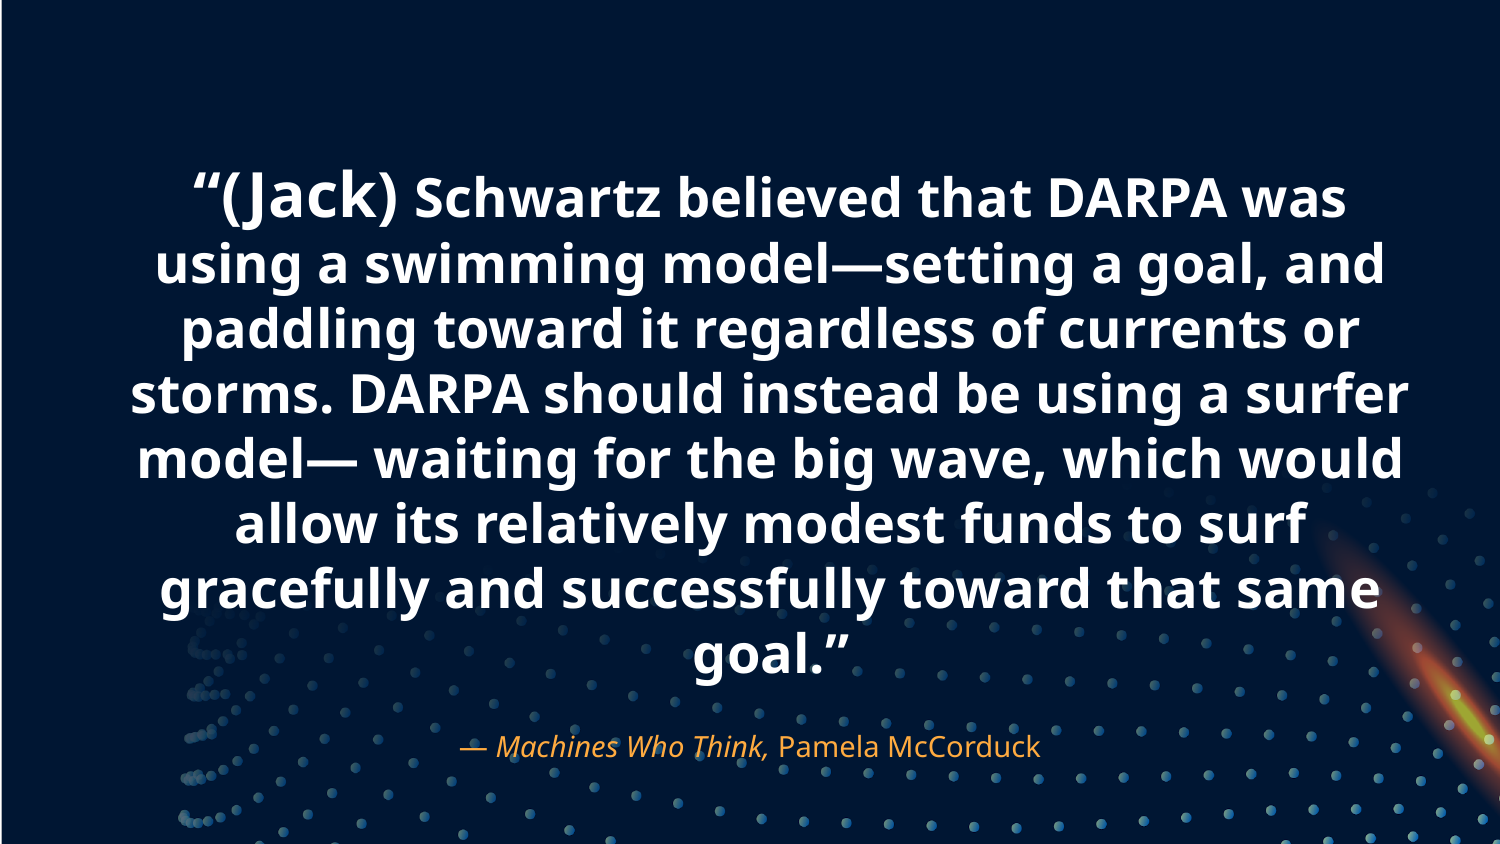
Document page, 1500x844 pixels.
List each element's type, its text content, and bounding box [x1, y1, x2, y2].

subtitle — Machines Who Think, Pamela McCorduck [407, 713, 1093, 790]
picture [0, 0, 1500, 844]
title “(Jack) Schwartz believed that DARPA was using a swimming model—setting a goal, and paddling toward it regardless of currents or storms. DARPA should instead be using a surfer model— waiting for the big wave, which would allow its relatively modest funds to surf gracefully and successfully toward that same goal.” [100, 139, 1442, 567]
